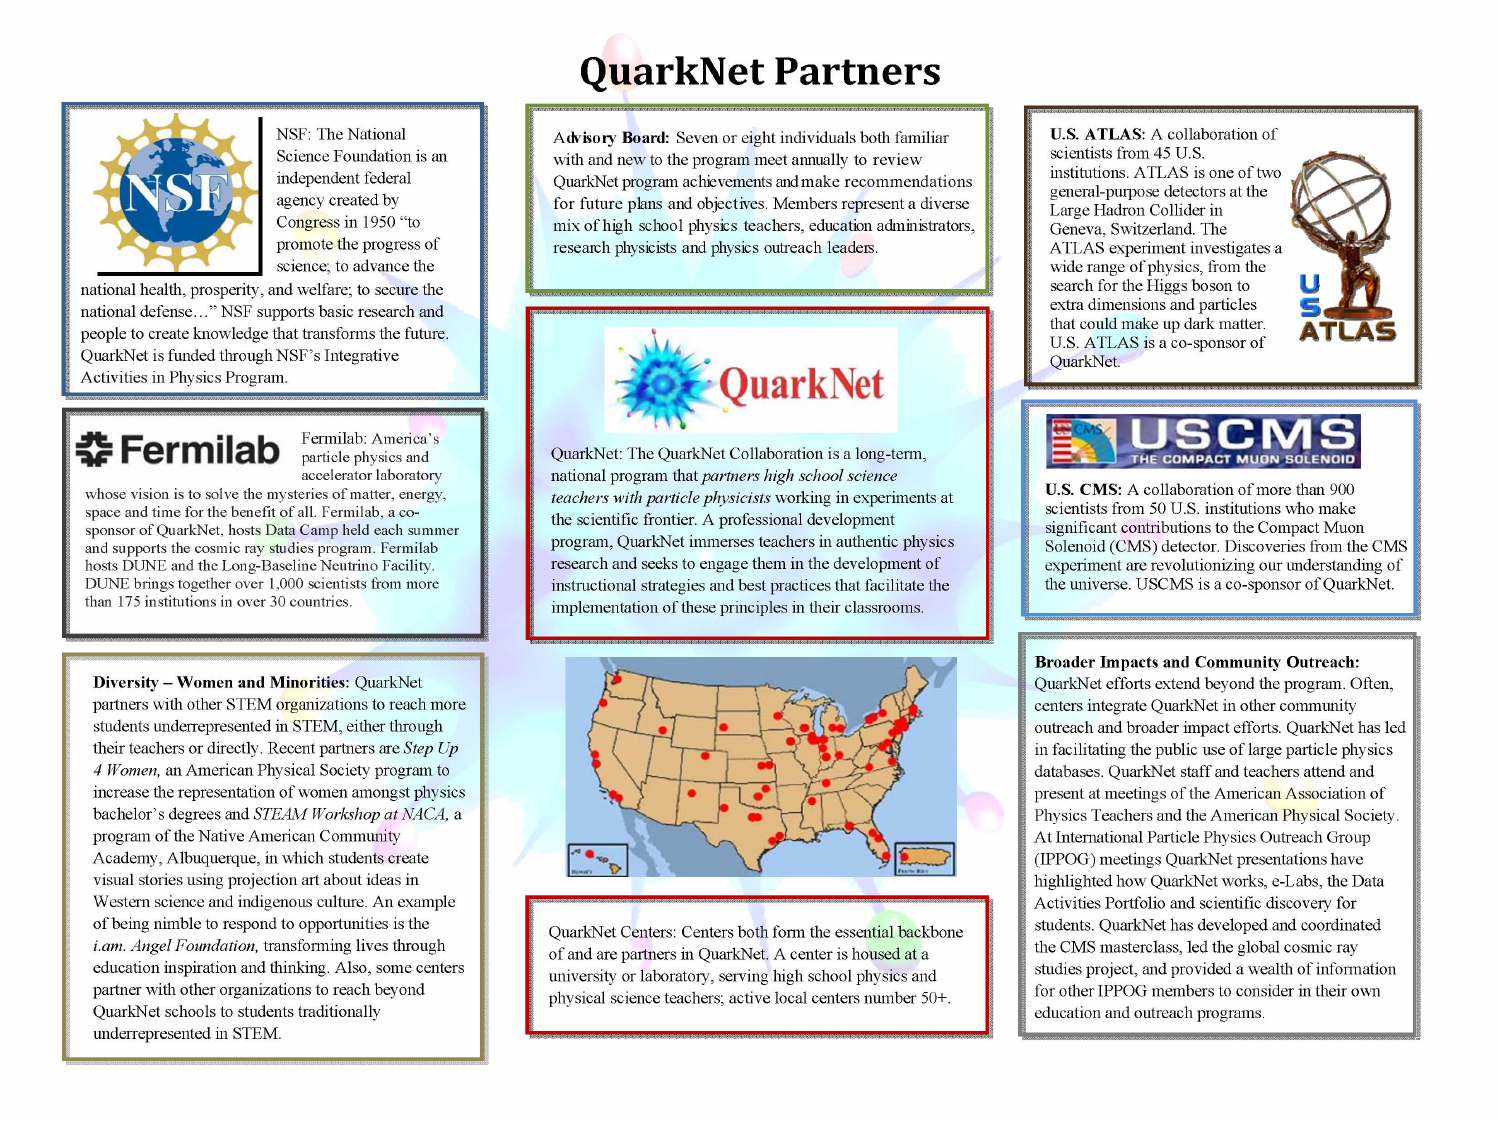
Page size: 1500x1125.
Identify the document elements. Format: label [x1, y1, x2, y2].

list [0, 0, 1500, 1118]
